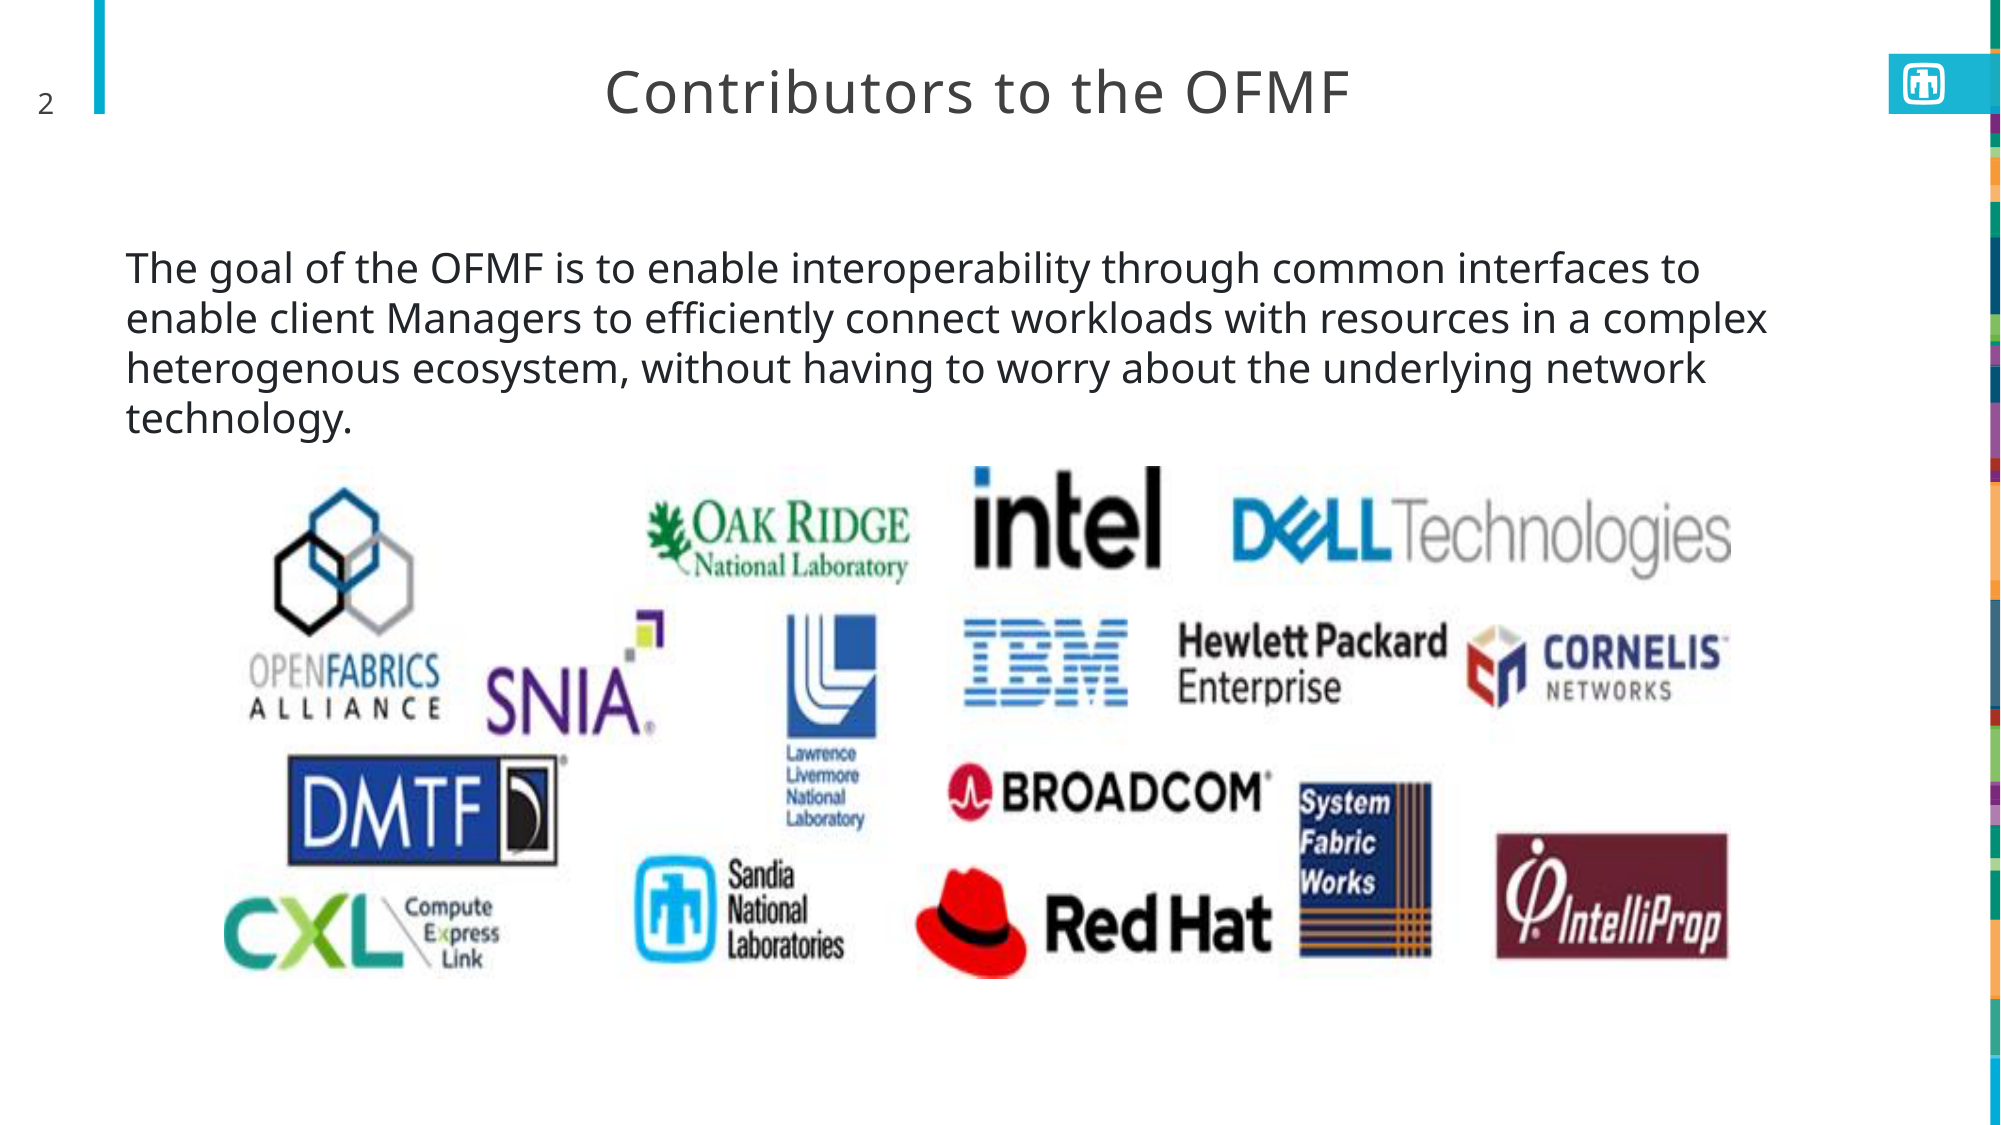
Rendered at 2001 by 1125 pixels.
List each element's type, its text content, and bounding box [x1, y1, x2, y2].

list The goal of the OFMF is to enable interoperability through common interfaces to enable client Managers to efficiently connect workloads with resources in a complex heterogenous ecosystem, without having to worry about the underlying network technology. [118, 234, 1838, 995]
title Contributors to the OFMF [118, 58, 1838, 153]
slide_number 2 [0, 58, 92, 153]
picture [0, 0, 2001, 1125]
